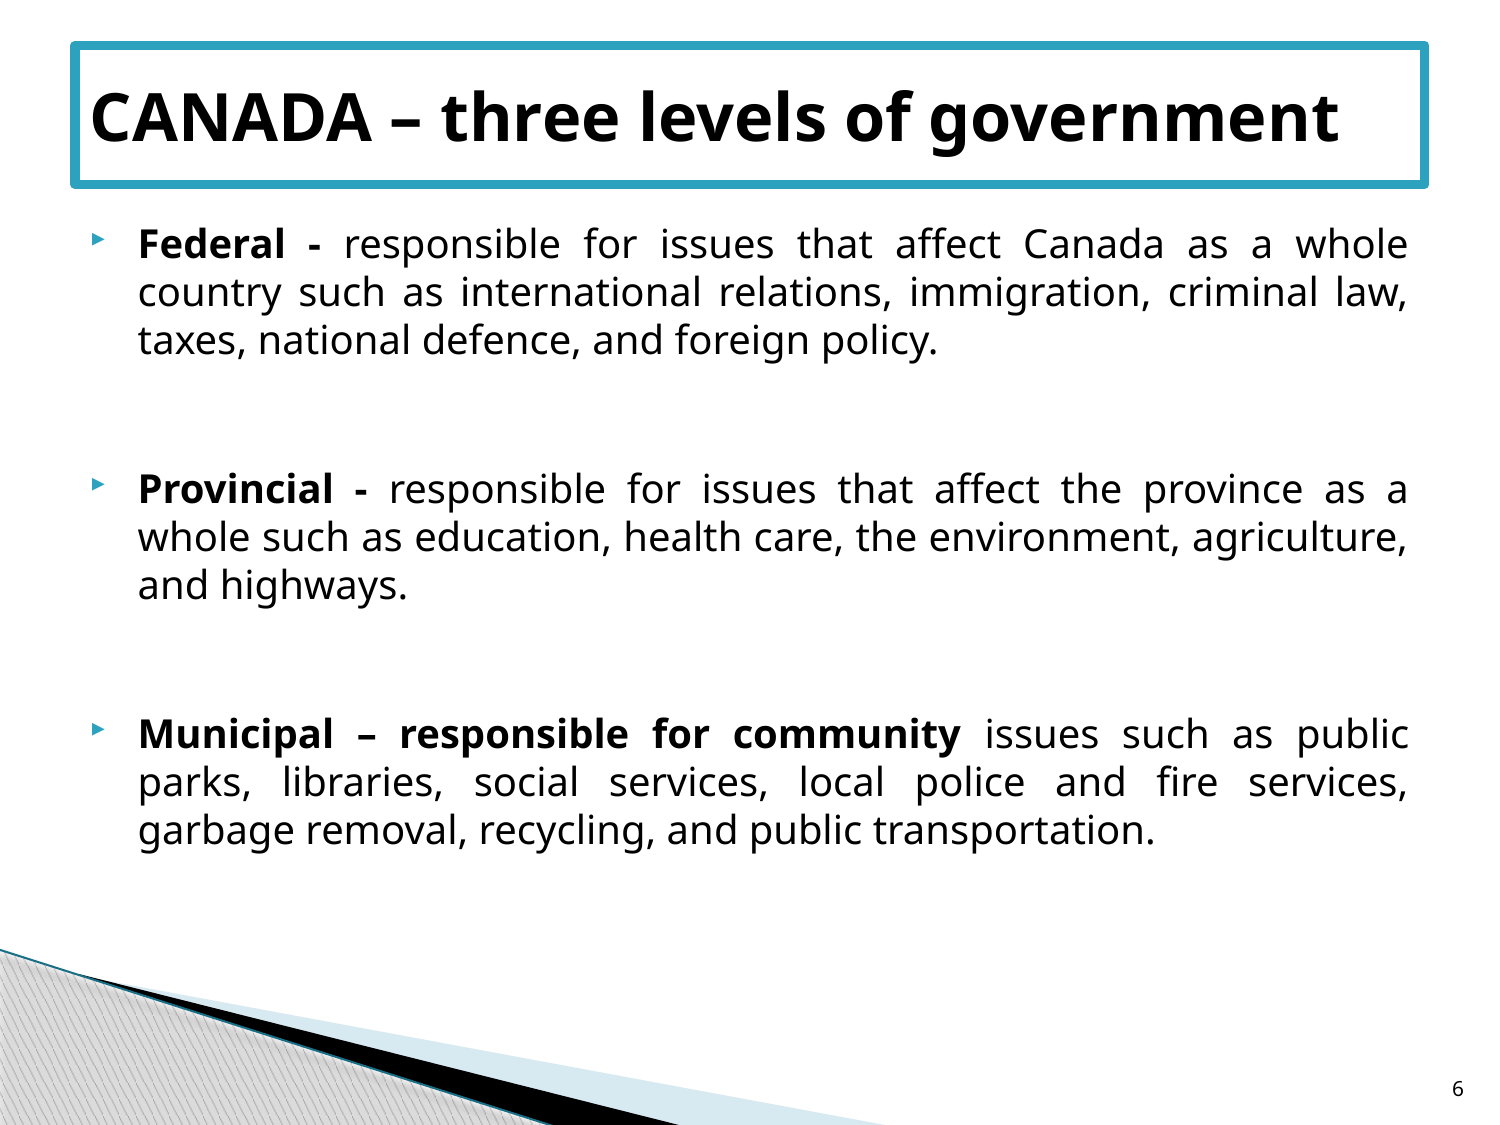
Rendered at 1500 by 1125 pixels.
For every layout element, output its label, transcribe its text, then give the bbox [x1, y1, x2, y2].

slide_number 6 [1418, 1051, 1479, 1112]
list Federal - responsible for issues that affect Canada as a whole country such as international relations, immigration, criminal law, taxes, national defence, and foreign policy. Provincial - responsible for issues that affect the province as a whole such as education, health care, the environment, agriculture, and highways. Municipal – responsible for community issues such as public parks, libraries, social services, local police and fire services, garbage removal, recycling, and public transportation. [75, 196, 1425, 880]
title CANADA – three levels of government [70, 41, 1429, 189]
